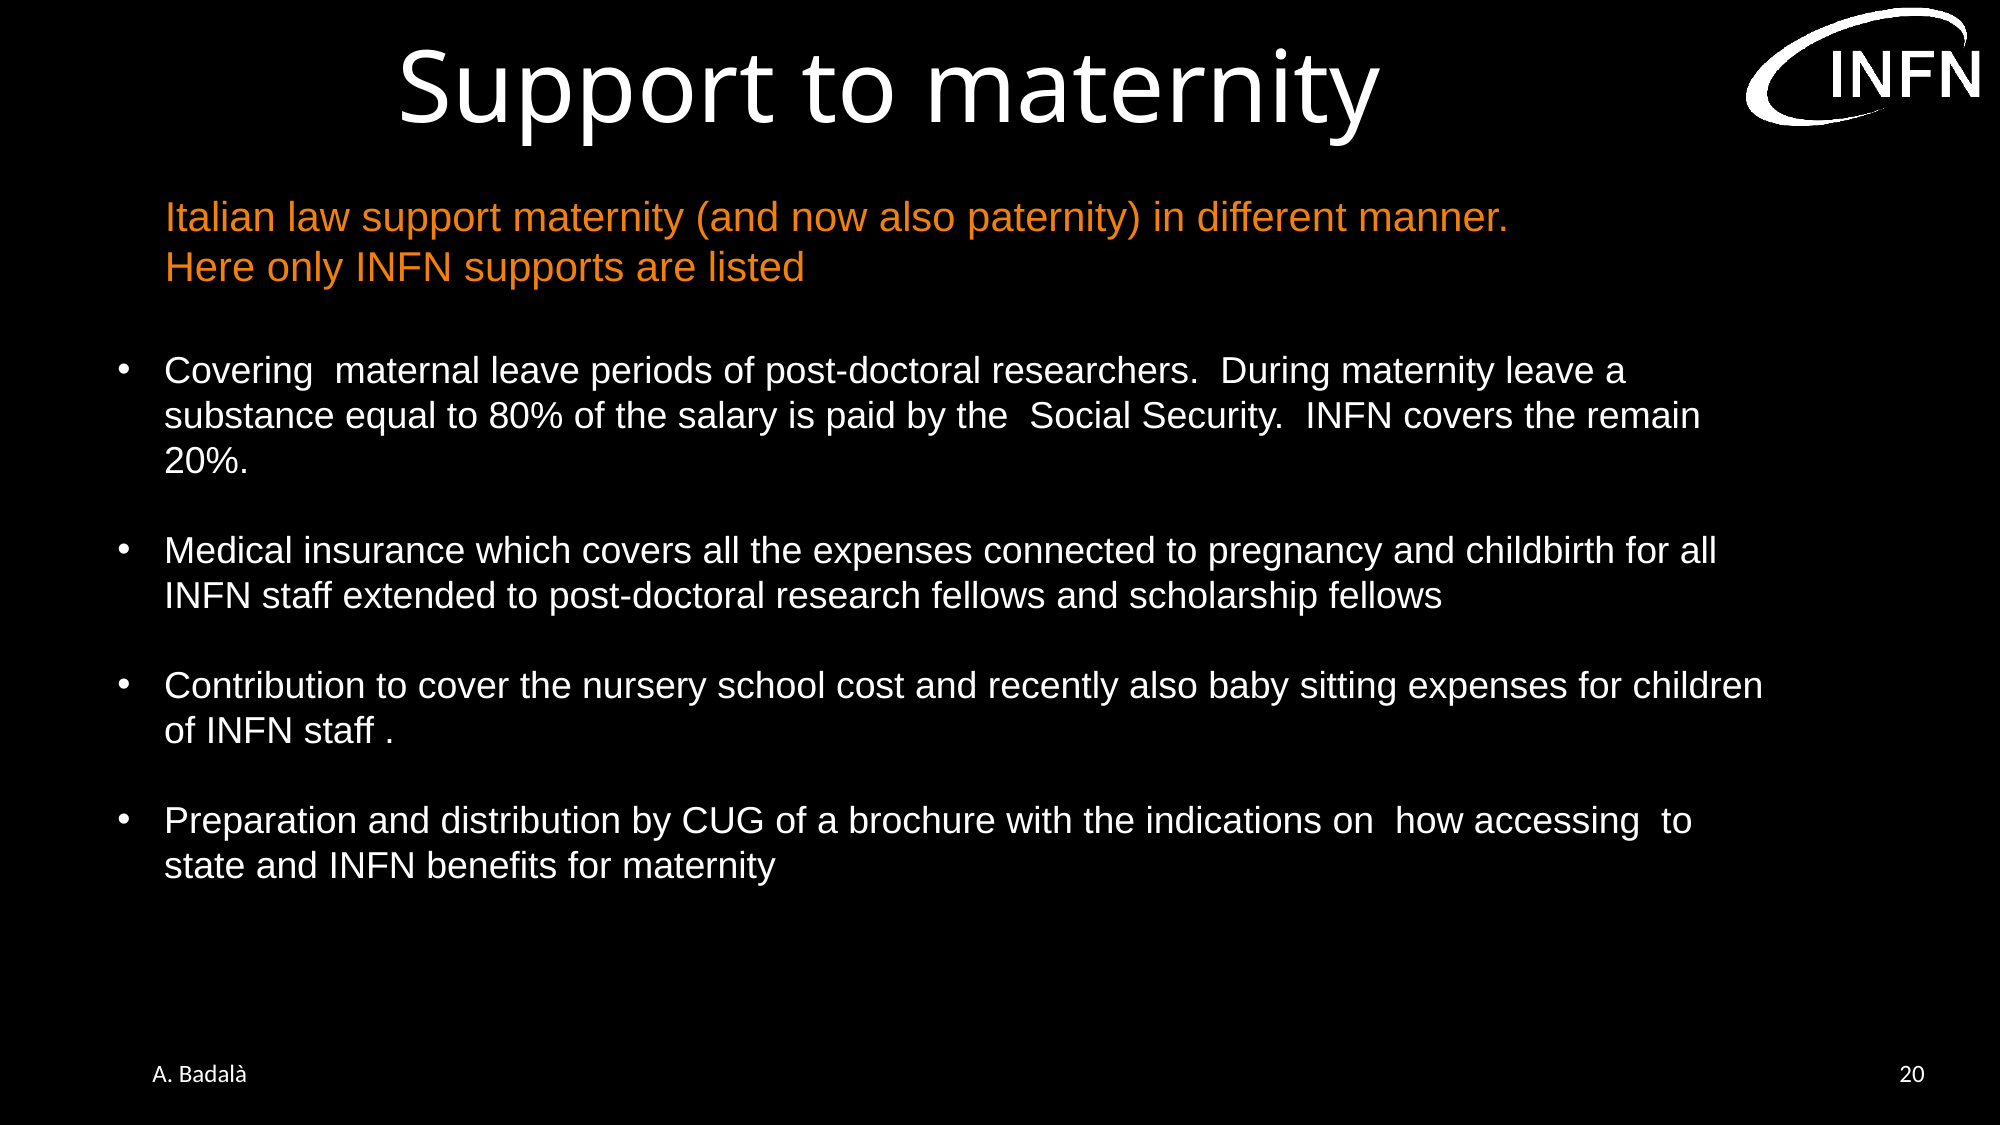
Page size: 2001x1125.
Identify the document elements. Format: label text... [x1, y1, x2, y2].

slide_number A. Badalà [137, 1042, 588, 1103]
text_box Covering maternal leave periods of post-doctoral researchers. During maternity leave a substance equal to 80% of the salary is paid by the Social Security. INFN covers the remain 20%. Medical insurance which covers all the expenses connected to pregnancy and childbirth for all INFN staff extended to post-doctoral research fellows and scholarship fellows Contribution to cover the nursery school cost and recently also baby sitting expenses for children of INFN staff . Preparation and distribution by CUG of a brochure with the indications on how accessing to state and INFN benefits for maternity [102, 338, 1785, 939]
slide_number 20 [1489, 1042, 1940, 1103]
text_box Support to maternity [383, 15, 1540, 151]
picture [1686, 0, 2000, 175]
text_box Italian law support maternity (and now also paternity) in different manner. Here only INFN supports are listed [150, 181, 1540, 297]
